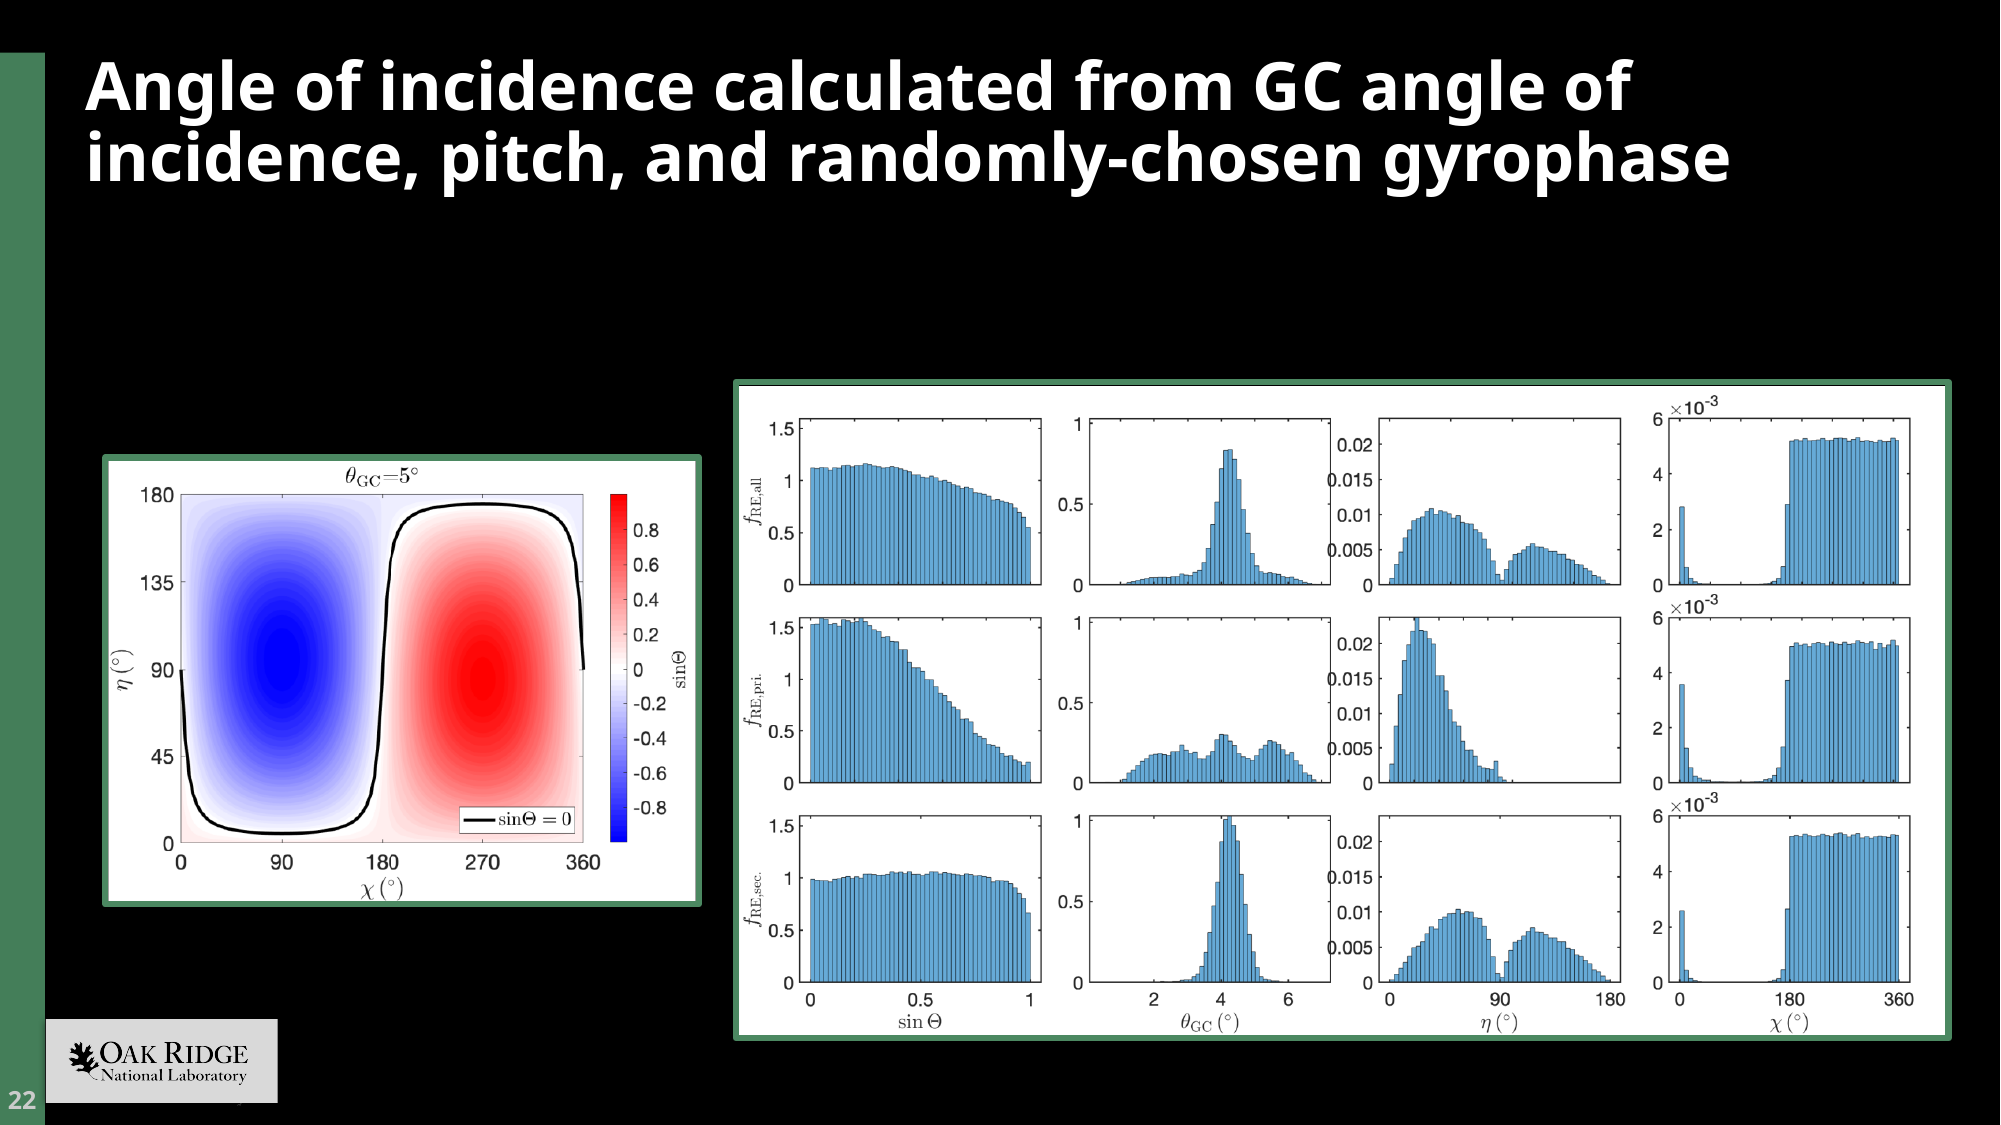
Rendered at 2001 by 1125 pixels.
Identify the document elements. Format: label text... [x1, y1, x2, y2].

picture [108, 460, 696, 902]
picture [68, 1041, 248, 1085]
picture [738, 384, 1946, 1036]
title Angle of incidence calculated from GC angle of incidence, pitch, and randomly-chosen gyrophase [70, 44, 1946, 206]
